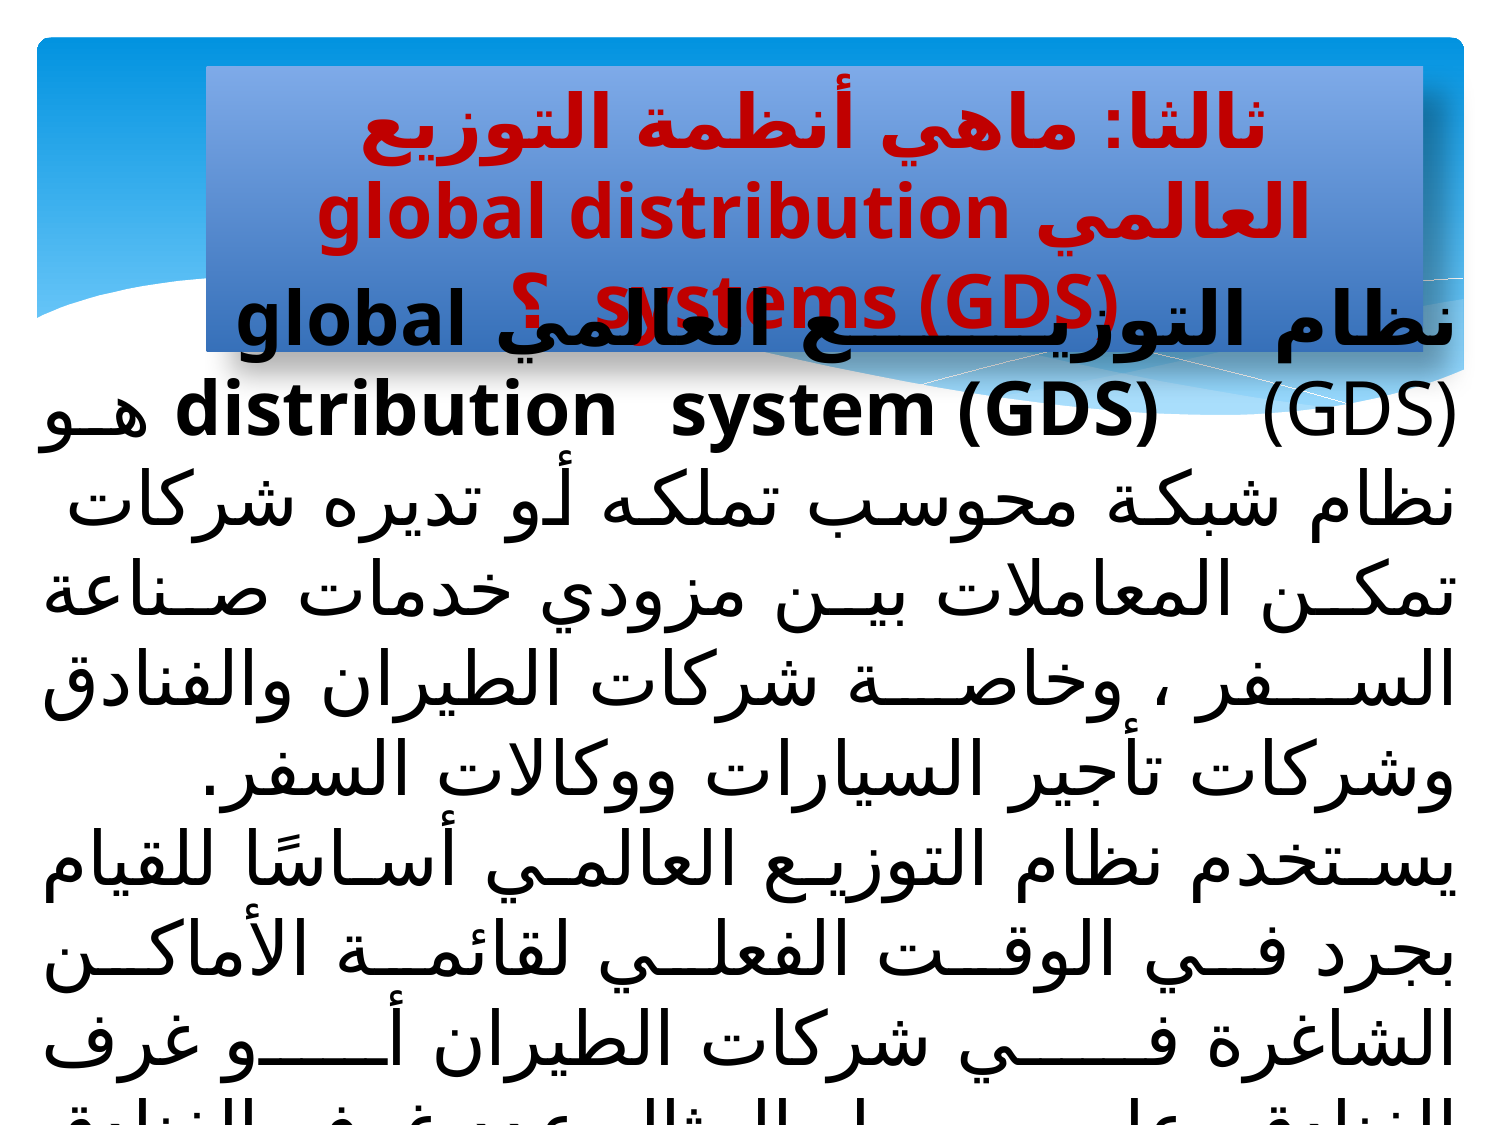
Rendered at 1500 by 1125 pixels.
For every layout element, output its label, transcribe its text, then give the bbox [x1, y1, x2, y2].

text_box نظام التوزيع العالمي global distribution system (GDS) (GDS) هو نظام شبكة محوسب تملكه أو تديره شركات تمكن المعاملات بين مزودي خدمات صناعة السفر ، وخاصة شركات الطيران والفنادق وشركات تأجير السيارات ووكالات السفر. يستخدم نظام التوزيع العالمي أساسًا للقيام بجرد في الوقت الفعلي لقائمة الأماكن الشاغرة في شركات الطيران أو غرف الفنادق، على سبيل المثال عدد غرف الفنادق المتاحة أو عدد مقاعد الطيران المتاحة أو عدد السيارات المتاحة) لمقدمي الخدمات. [26, 263, 1474, 1125]
text_box ثالثا: ماهي أنظمة التوزيع العالمي global distribution systems (GDS) ؟ [206, 66, 1424, 263]
